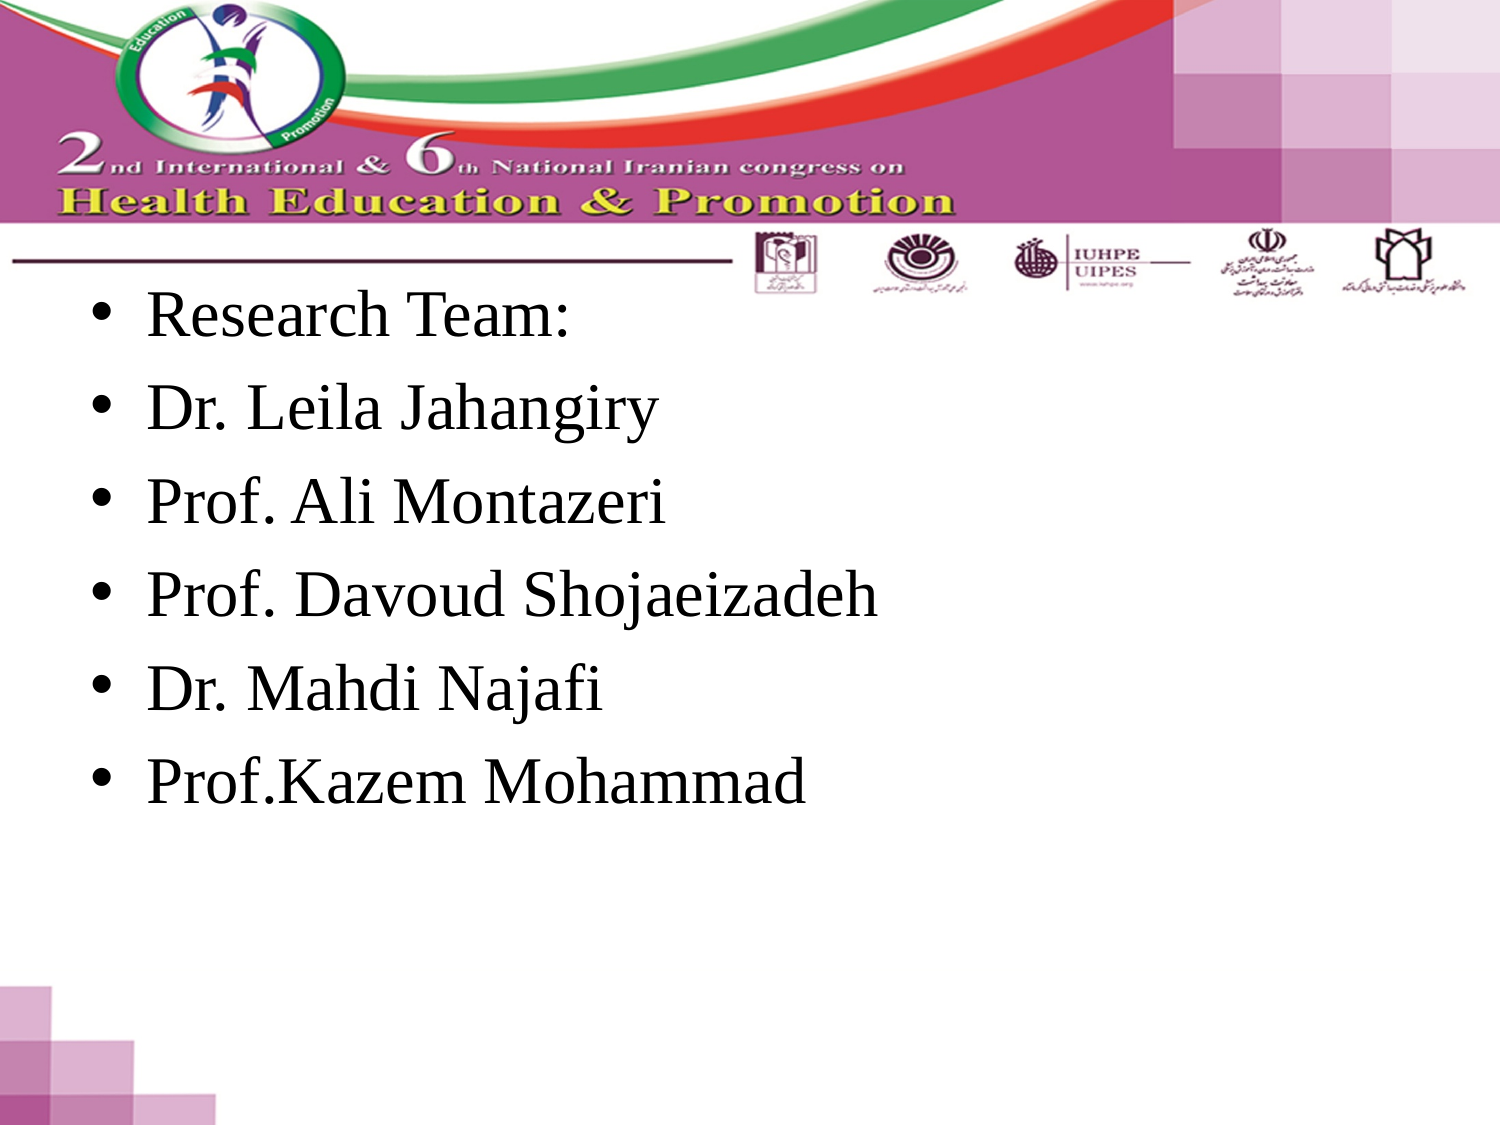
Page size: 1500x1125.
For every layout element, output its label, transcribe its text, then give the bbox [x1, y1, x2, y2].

picture [0, 0, 1500, 1125]
list Research Team: Dr. Leila Jahangiry Prof. Ali Montazeri Prof. Davoud Shojaeizadeh Dr. Mahdi Najafi Prof.Kazem Mohammad [75, 262, 1425, 1005]
